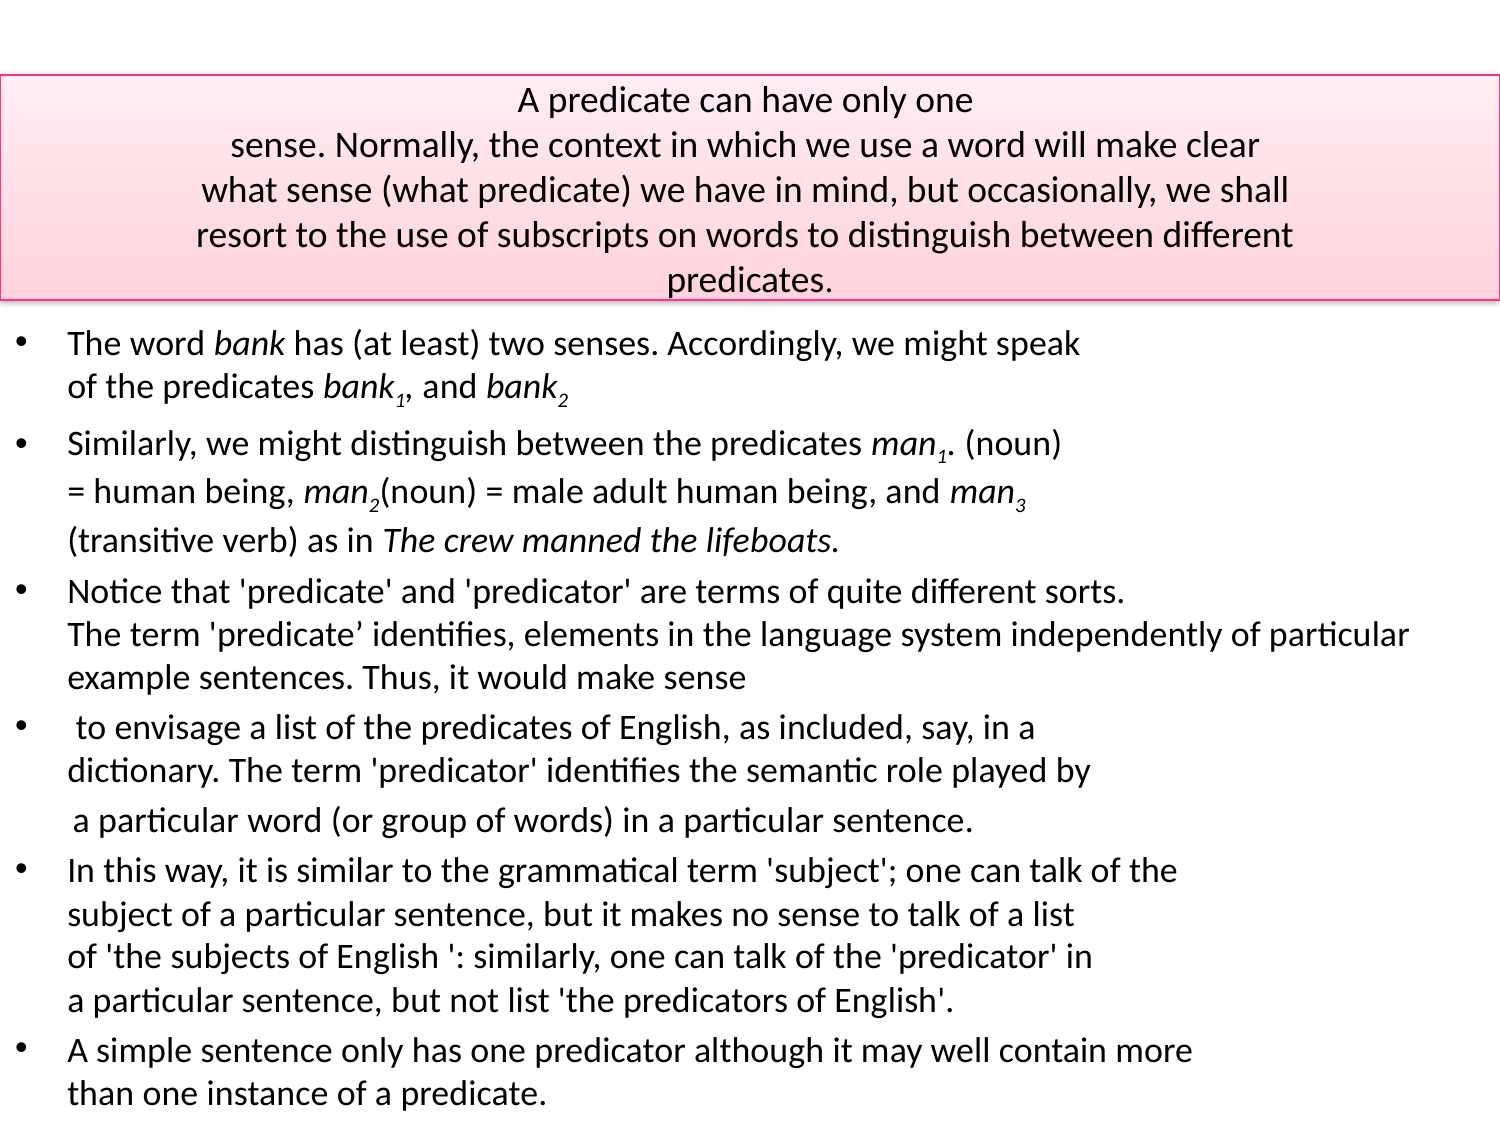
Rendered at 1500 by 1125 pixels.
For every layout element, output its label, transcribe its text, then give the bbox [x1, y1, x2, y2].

list The word bank has (at least) two senses. Accordingly, we might speak of the predicates bank1, and bank2 Similarly, we might distinguish between the predicates man1. (noun) = human being, man2(noun) = male adult human being, and man3 (transitive verb) as in The crew manned the lifeboats. Notice that 'predicate' and 'predicator' are terms of quite different sorts. The term 'predicate’ identifies, elements in the language system independently of particular example sentences. Thus, it would make sense to envisage a list of the predicates of English, as included, say, in a dictionary. The term 'predicator' identifies the semantic role played by a particular word (or group of words) in a particular sentence. In this way, it is similar to the grammatical term 'subject'; one can talk of the subject of a particular sentence, but it makes no sense to talk of a list of 'the subjects of English ': similarly, one can talk of the 'predicator' in a particular sentence, but not list 'the predicators of English'. A simple sentence only has one predicator although it may well contain more than one instance of a predicate. [0, 312, 1500, 1125]
title A predicate can have only one sense. Normally, the context in which we use a word will make clear what sense (what predicate) we have in mind, but occasionally, we shall resort to the use of subscripts on words to distinguish between different predicates. [0, 74, 1500, 301]
